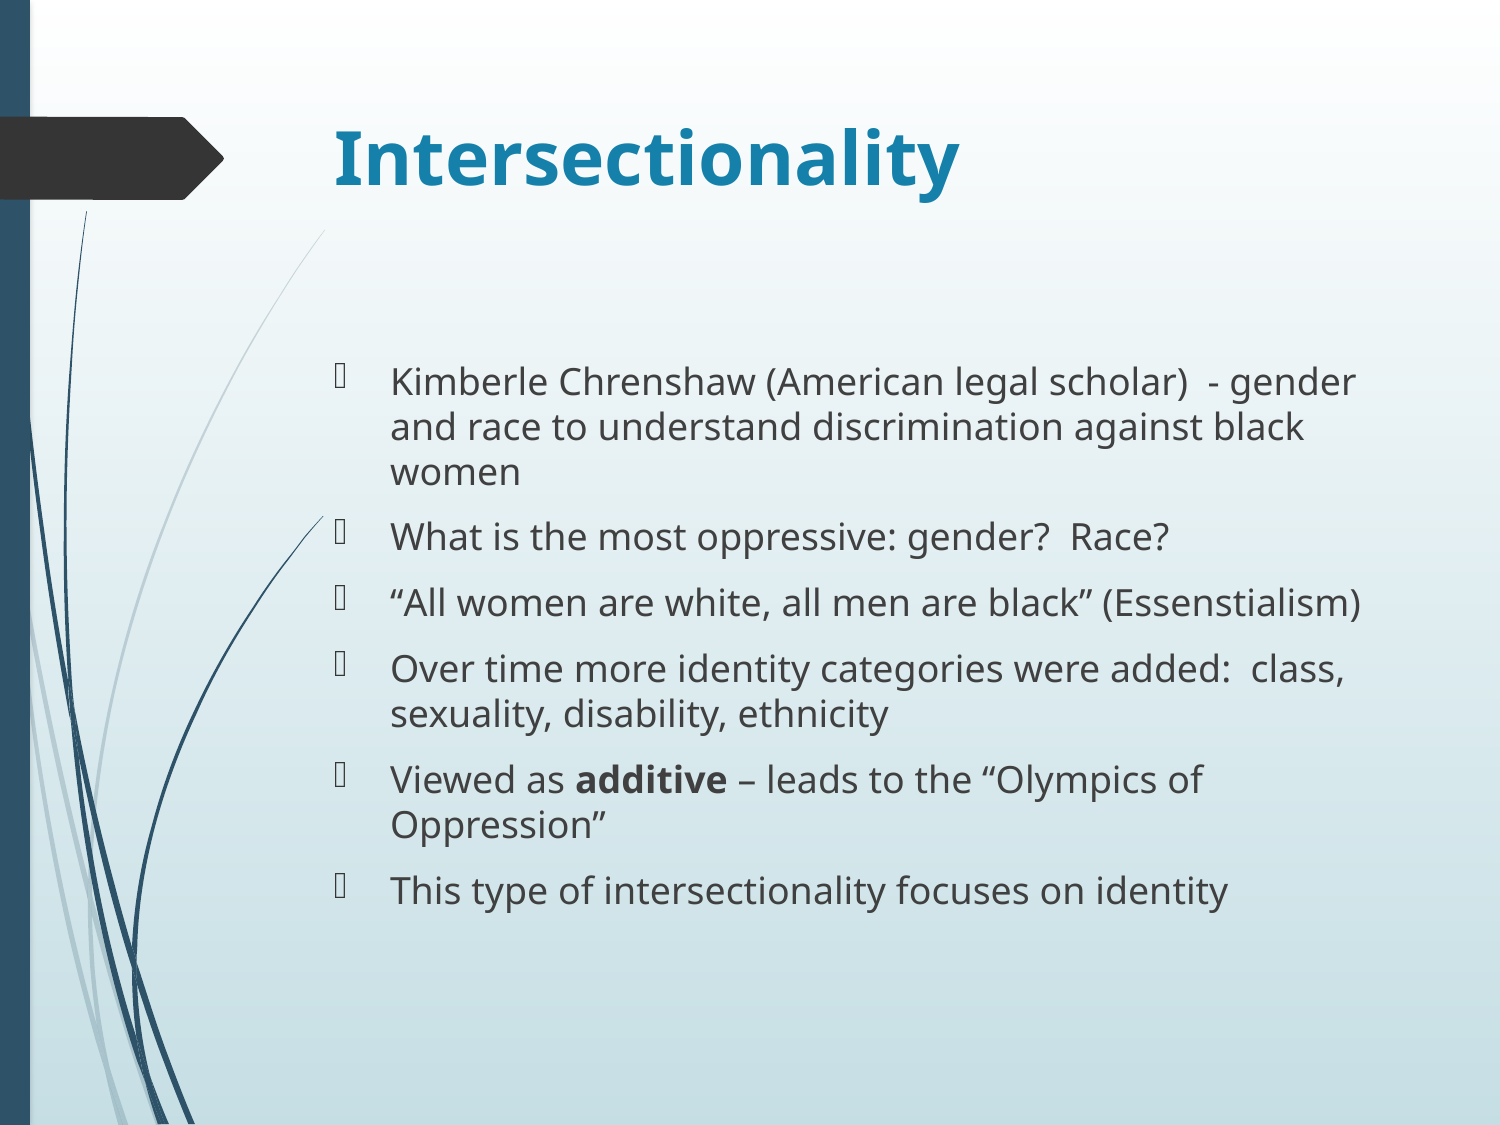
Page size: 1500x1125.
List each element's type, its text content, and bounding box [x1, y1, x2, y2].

title Intersectionality [319, 102, 1400, 313]
list Kimberle Chrenshaw (American legal scholar) - gender and race to understand discrimination against black women What is the most oppressive: gender? Race? “All women are white, all men are black” (Essenstialism) Over time more identity categories were added: class, sexuality, disability, ethnicity Viewed as additive – leads to the “Olympics of Oppression” This type of intersectionality focuses on identity [318, 350, 1400, 970]
